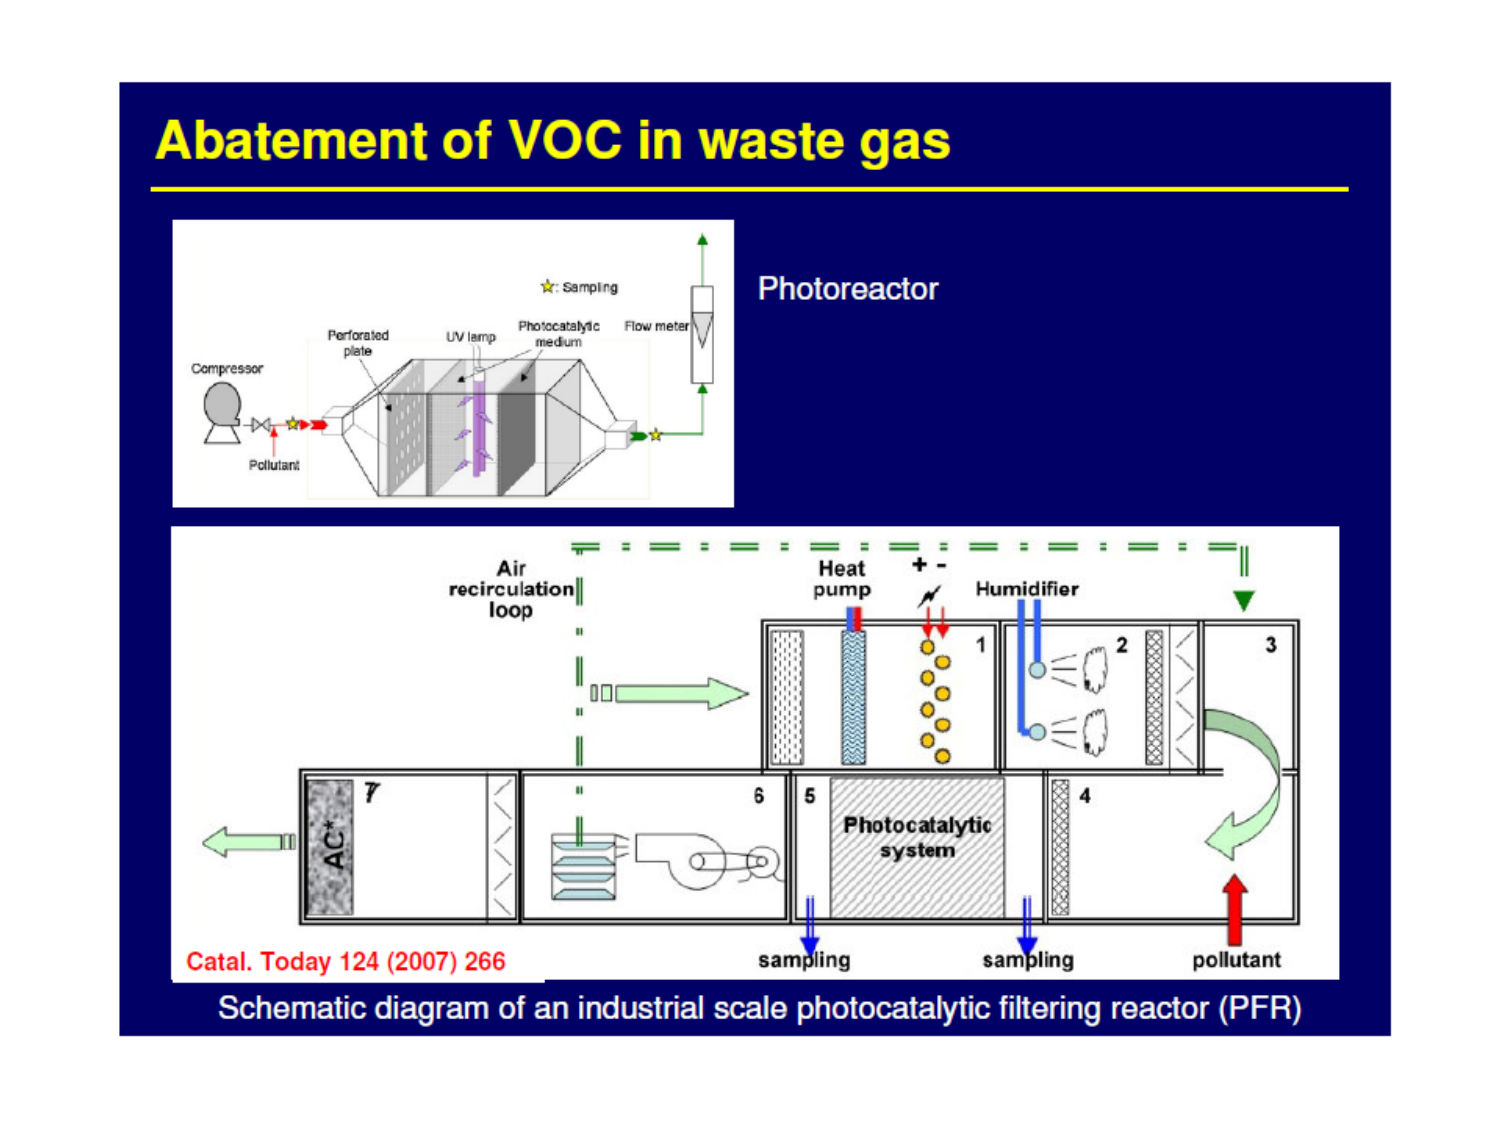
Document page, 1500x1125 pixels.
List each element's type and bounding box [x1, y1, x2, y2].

picture [90, 59, 1410, 1066]
